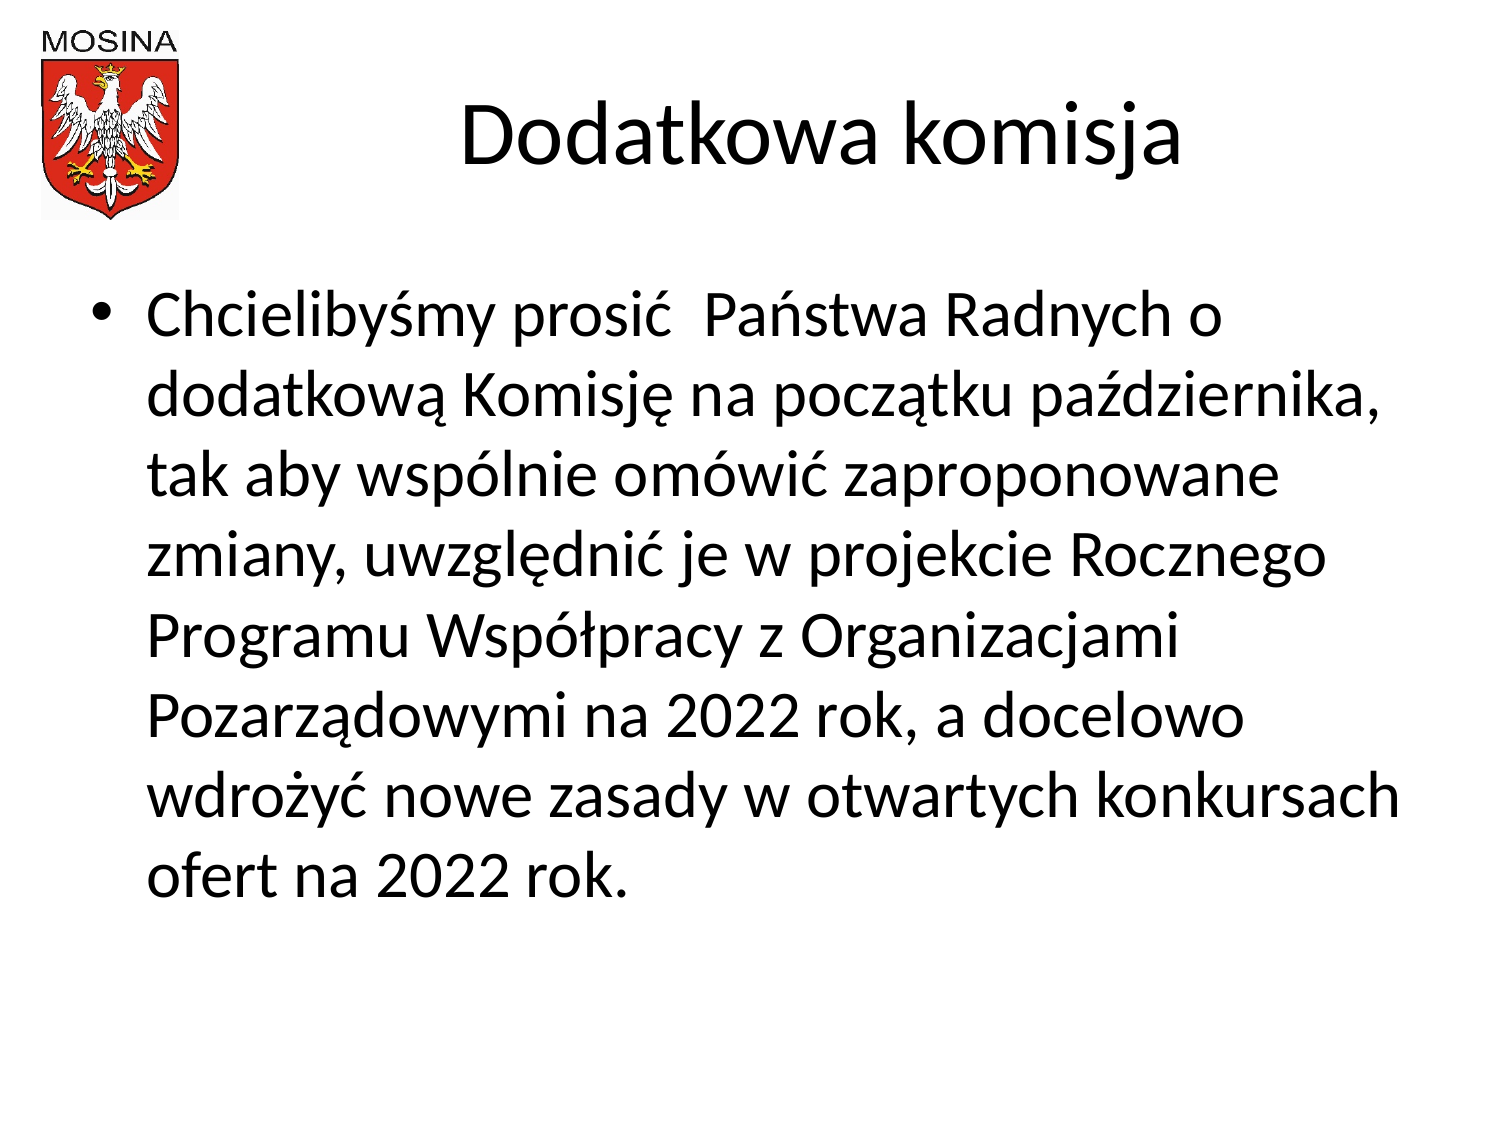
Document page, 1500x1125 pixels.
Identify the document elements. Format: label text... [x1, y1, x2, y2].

picture [41, 30, 179, 221]
title Dodatkowa komisja [183, 34, 1498, 223]
list Chcielibyśmy prosić Państwa Radnych o dodatkową Komisję na początku października, tak aby wspólnie omówić zaproponowane zmiany, uwzględnić je w projekcie Rocznego Programu Współpracy z Organizacjami Pozarządowymi na 2022 rok, a docelowo wdrożyć nowe zasady w otwartych konkursach ofert na 2022 rok. [75, 262, 1425, 1005]
